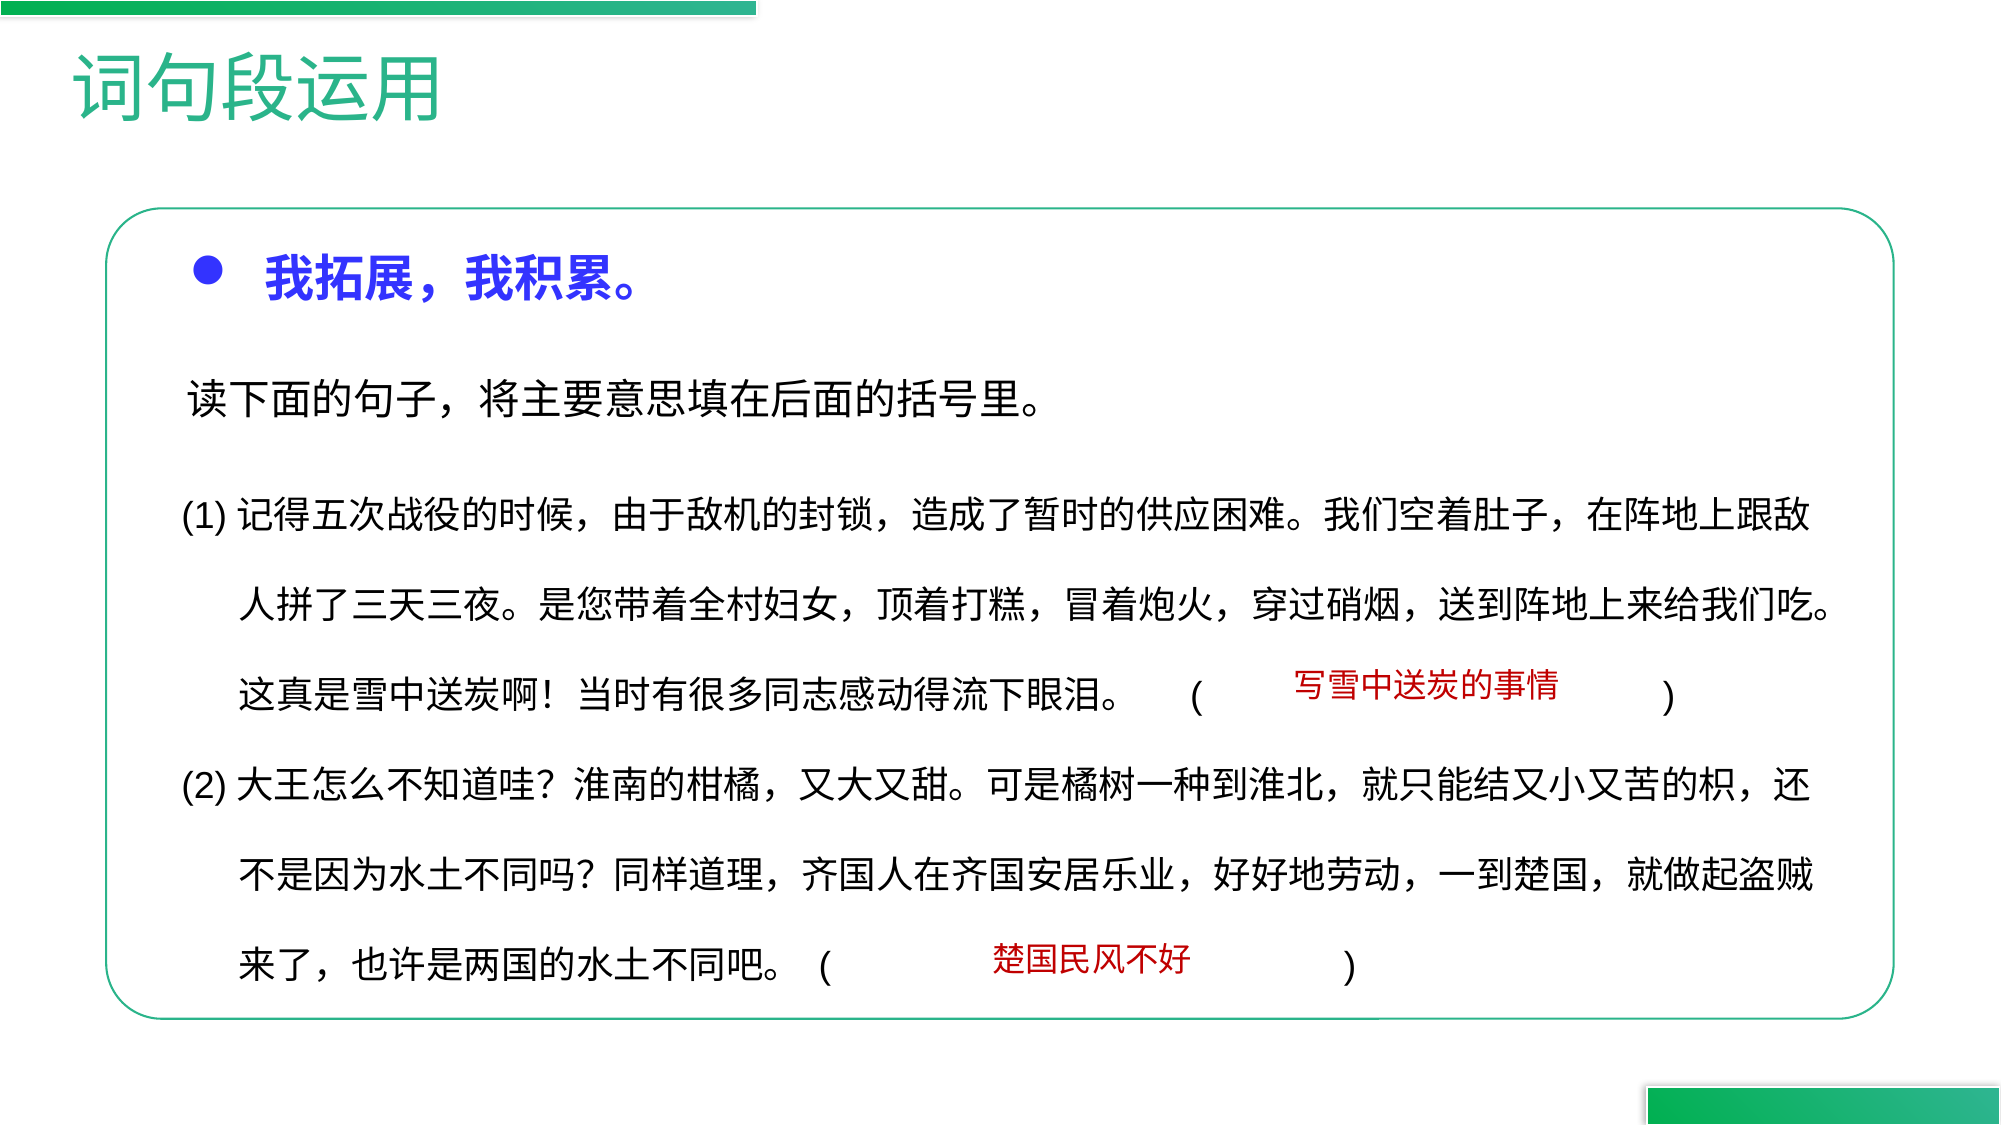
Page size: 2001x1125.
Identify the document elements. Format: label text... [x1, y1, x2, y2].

text_box 楚国民风不好 [977, 930, 1208, 986]
list 词句段运用 [55, 43, 509, 126]
text_box 我拓展，我积累。 [174, 238, 680, 314]
text_box (1)记得五次战役的时候，由于敌机的封锁，造成了暂时的供应困难。我们空着肚子，在阵地上跟敌人拼了三天三夜。是您带着全村妇女，顶着打糕，冒着炮火，穿过硝烟，送到阵地上来给我们吃。这真是雪中送炭啊！当时有很多同志感动得流下眼泪。 ( ) (2)大王怎么不知道哇？淮南的柑橘，又大又甜。可是橘树一种到淮北，就只能结又小又苦的枳，还不是因为水土不同吗？同样道理，齐国人在齐国安居乐业，好好地劳动，一到楚国，就做起盗贼来了，也许是两国的水土不同吧。 ( ) [166, 438, 1844, 994]
text_box 写雪中送炭的事情 [1279, 656, 1575, 712]
text_box 读下面的句子，将主要意思填在后面的括号里。 [171, 365, 1781, 431]
